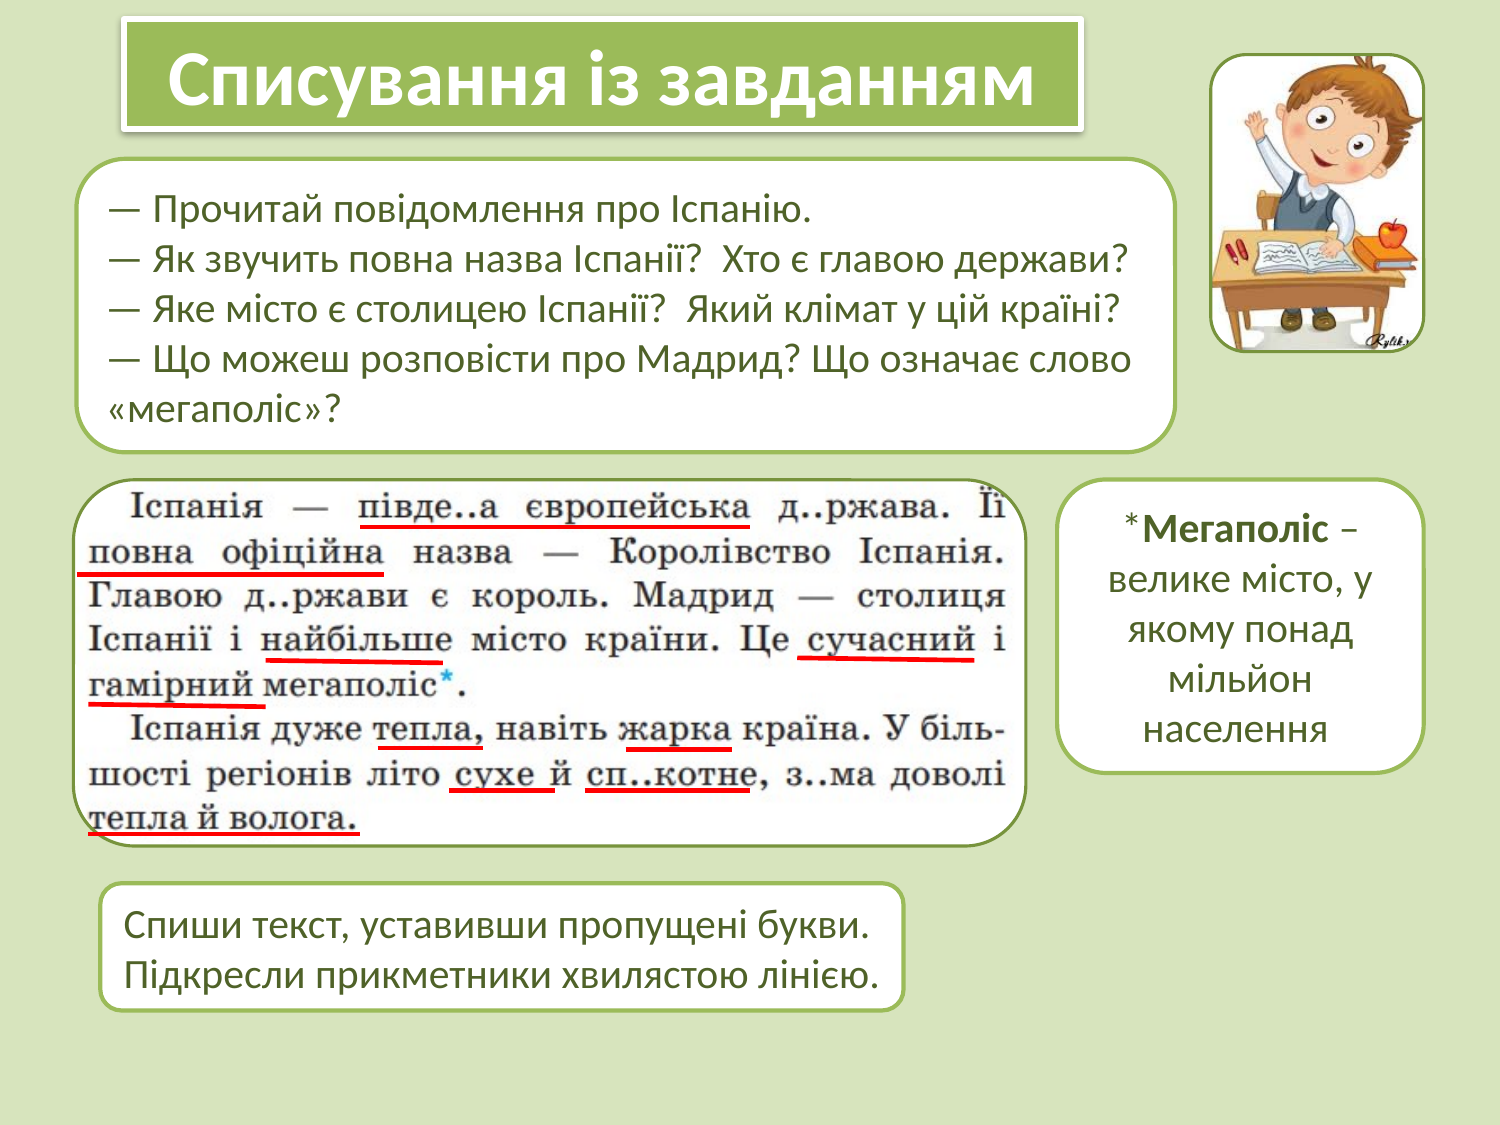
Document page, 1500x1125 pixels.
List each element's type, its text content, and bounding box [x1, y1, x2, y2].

text_box Спиши текст, уставивши пропущені букви. Підкресли прикметники хвилястою лінією. [98, 881, 906, 1013]
picture [1210, 54, 1424, 352]
text_box *Мегаполіс – велике місто, у якому понад мільйон населення [1055, 477, 1426, 776]
title Списування із завданням [121, 16, 1084, 132]
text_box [265, 660, 444, 664]
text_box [88, 703, 266, 707]
picture [73, 479, 1027, 847]
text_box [796, 657, 975, 661]
text_box — Прочитай повідомлення про Іспанію. — Як звучить повна назва Іспанії? Хто є главою держави? — Яке місто є столицею Іспанії? Який клімат у цій країні? — Що можеш розповісти про Мадрид? Що означає слово «мегаполіс»? [74, 156, 1178, 455]
